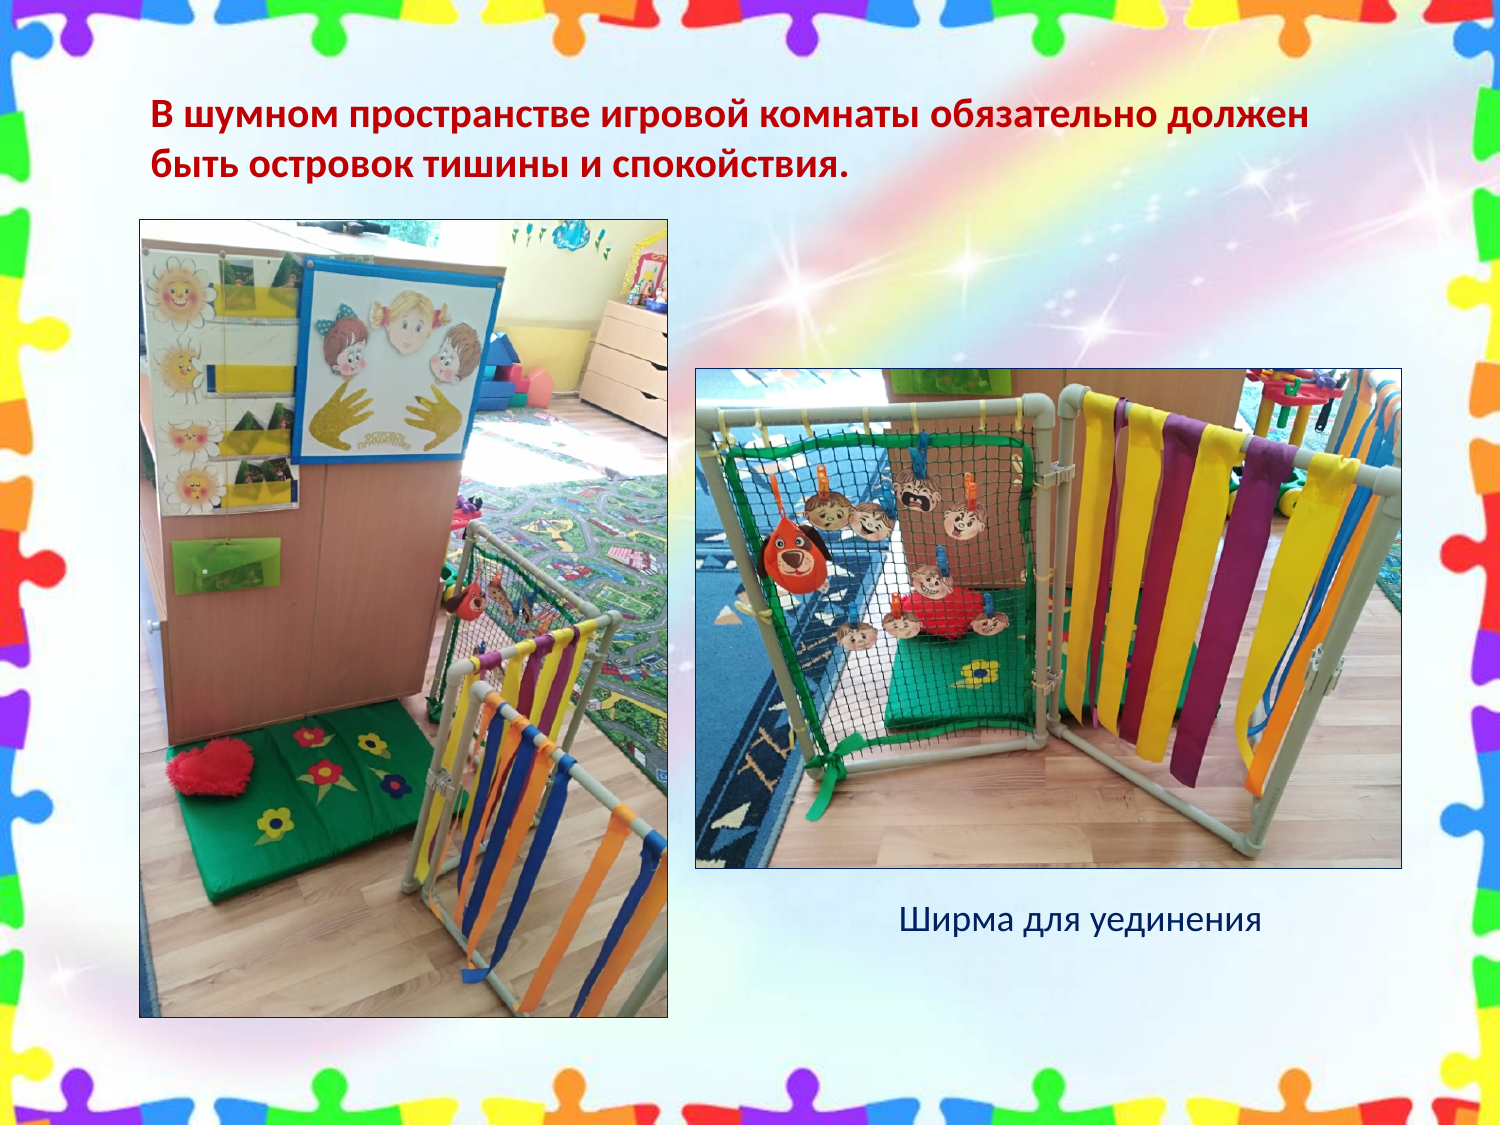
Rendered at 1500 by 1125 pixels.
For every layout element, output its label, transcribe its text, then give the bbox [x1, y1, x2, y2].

text_box Ширма для уединения [856, 886, 1306, 947]
picture [0, 0, 1500, 1125]
text_box В шумном пространстве игровой комнаты обязательно должен быть островок тишины и спокойствия. [135, 78, 1341, 193]
